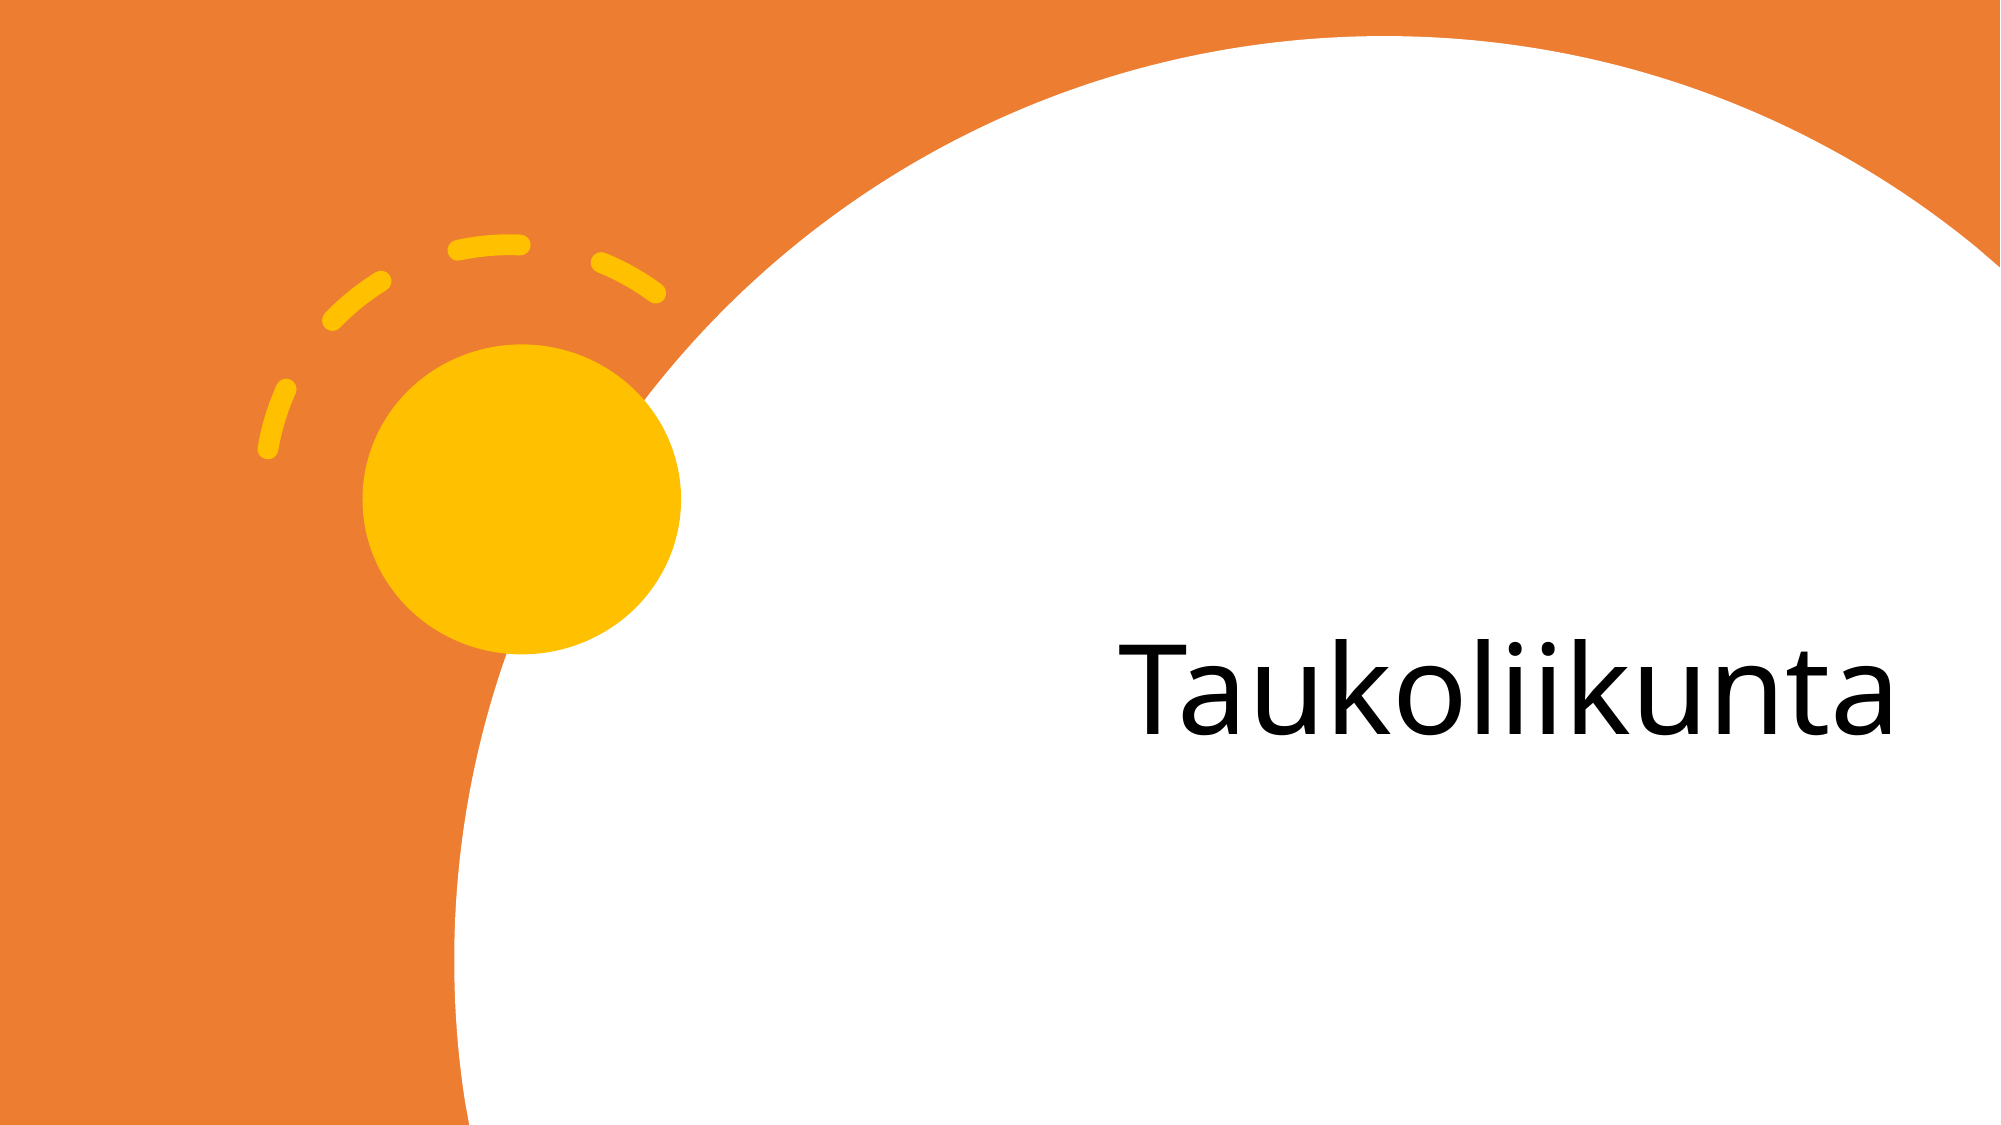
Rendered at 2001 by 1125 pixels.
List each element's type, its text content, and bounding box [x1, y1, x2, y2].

title Taukoliikunta [662, 318, 1917, 770]
text_box [267, 244, 676, 490]
text_box [361, 373, 662, 656]
text_box [453, 35, 2000, 1125]
text_box [0, 0, 2000, 1125]
